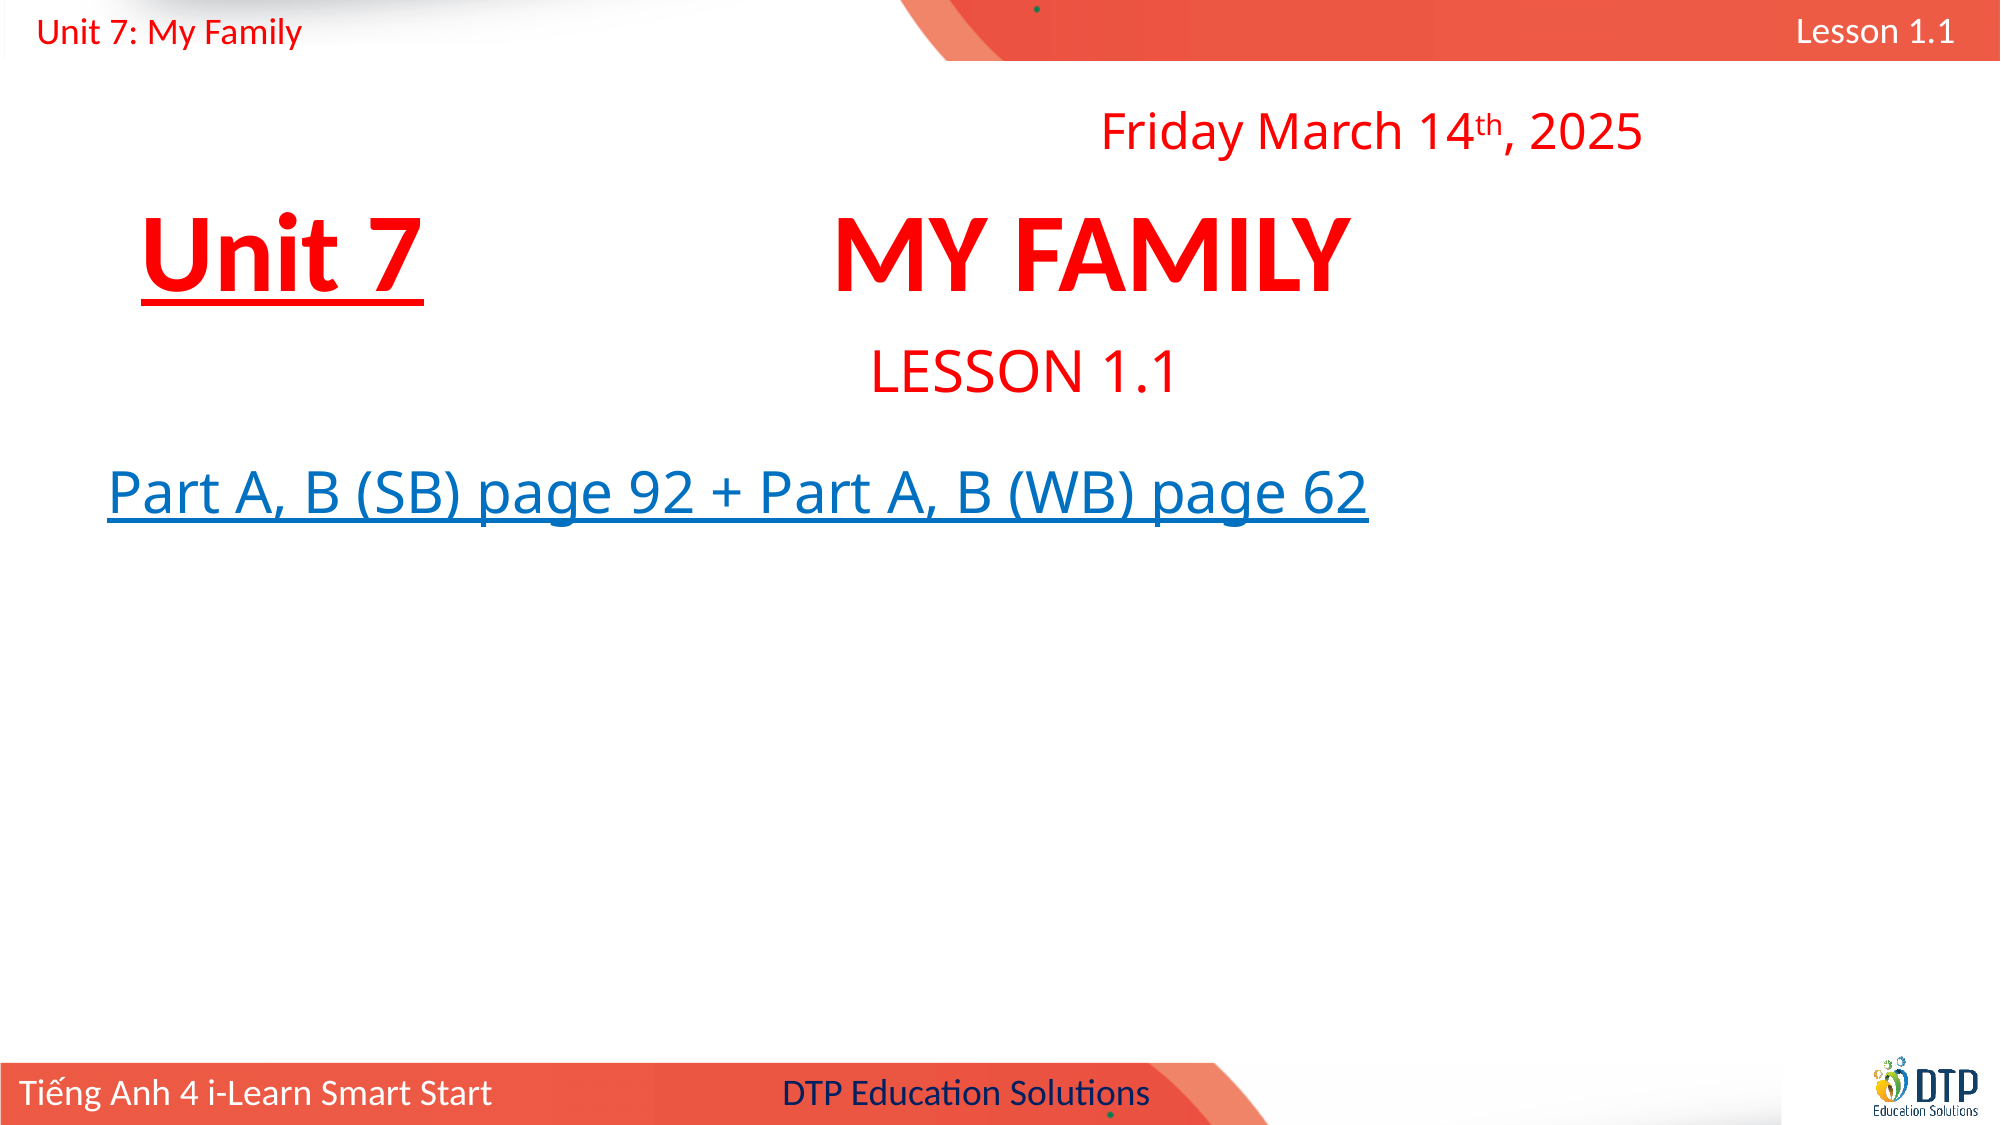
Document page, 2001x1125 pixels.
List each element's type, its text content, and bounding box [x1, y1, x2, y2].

text_box Unit 7 MY FAMILY [125, 171, 1367, 322]
text_box LESSON 1.1 [854, 326, 1316, 412]
text_box Friday March 14th, 2025 [1085, 92, 1891, 168]
text_box Part A, B (SB) page 92 + Part A, B (WB) page 62 [92, 447, 1664, 533]
picture [4, 0, 2000, 61]
picture [1869, 1023, 1982, 1125]
picture [2, 1063, 1782, 1125]
